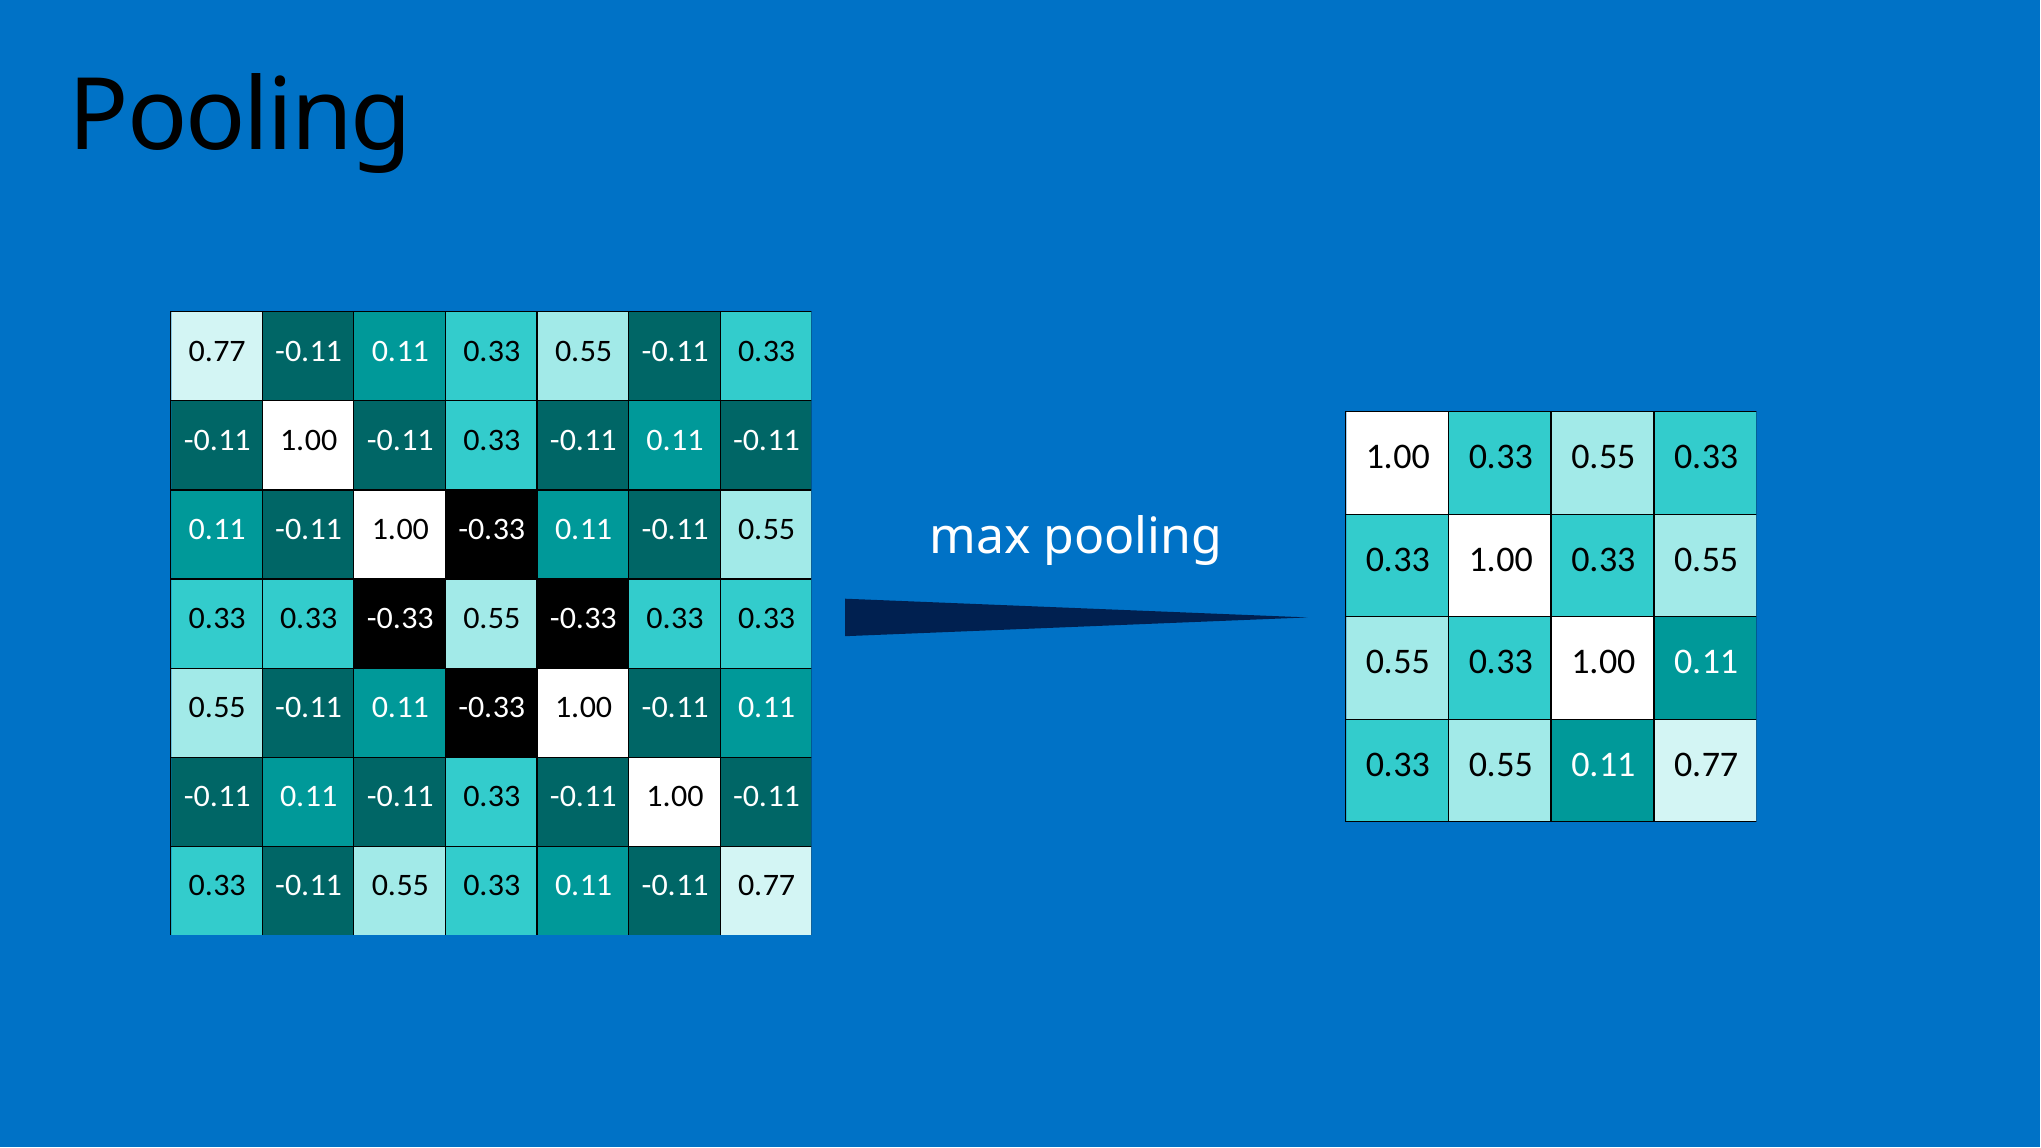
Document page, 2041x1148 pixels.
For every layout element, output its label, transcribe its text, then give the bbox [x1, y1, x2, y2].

picture [169, 310, 813, 937]
title Pooling [45, 48, 1996, 199]
text_box max pooling [899, 486, 1253, 589]
picture [1344, 410, 1758, 823]
text_box [844, 597, 1309, 638]
